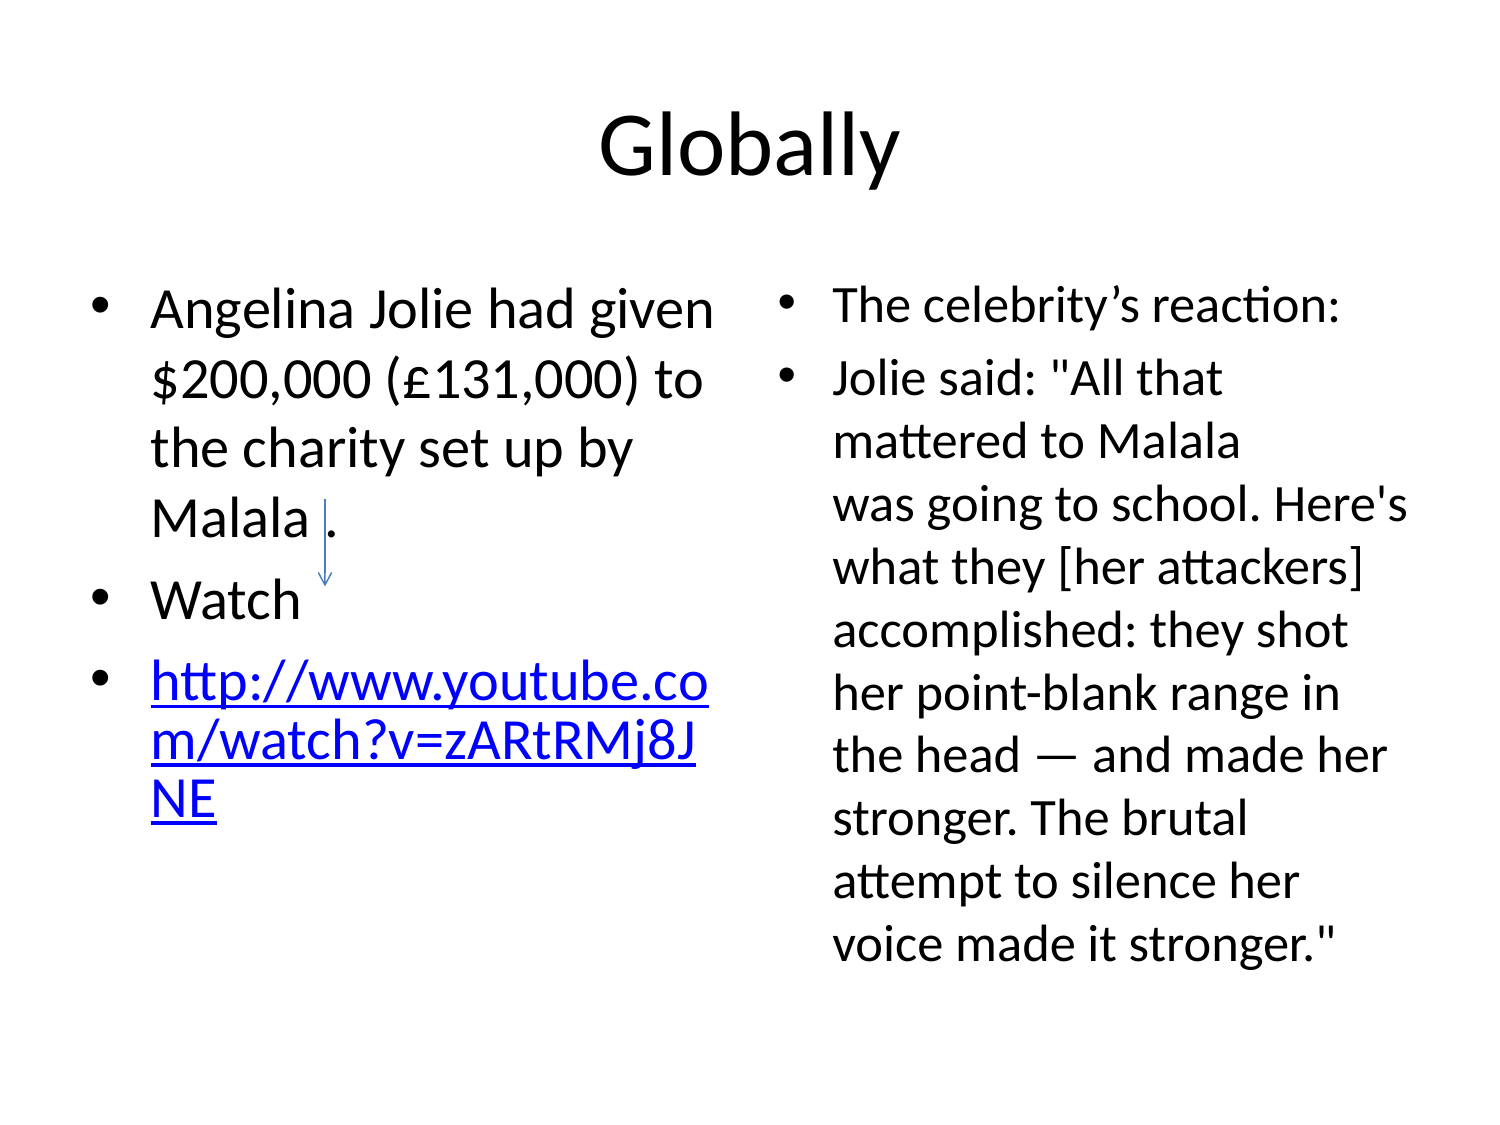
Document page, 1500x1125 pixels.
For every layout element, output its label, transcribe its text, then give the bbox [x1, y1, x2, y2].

list The celebrity’s reaction: Jolie said: "All that mattered to Malala was going to school. Here's what they [her attackers] accomplished: they shot her point-blank range in the head — and made her stronger. The brutal attempt to silence her voice made it stronger." [762, 262, 1425, 1005]
list Angelina Jolie had given $200,000 (£131,000) to the charity set up by Malala . Watch http://www.youtube.com/watch?v=zARtRMj8JNE [75, 262, 738, 1005]
title Globally [75, 45, 1425, 233]
